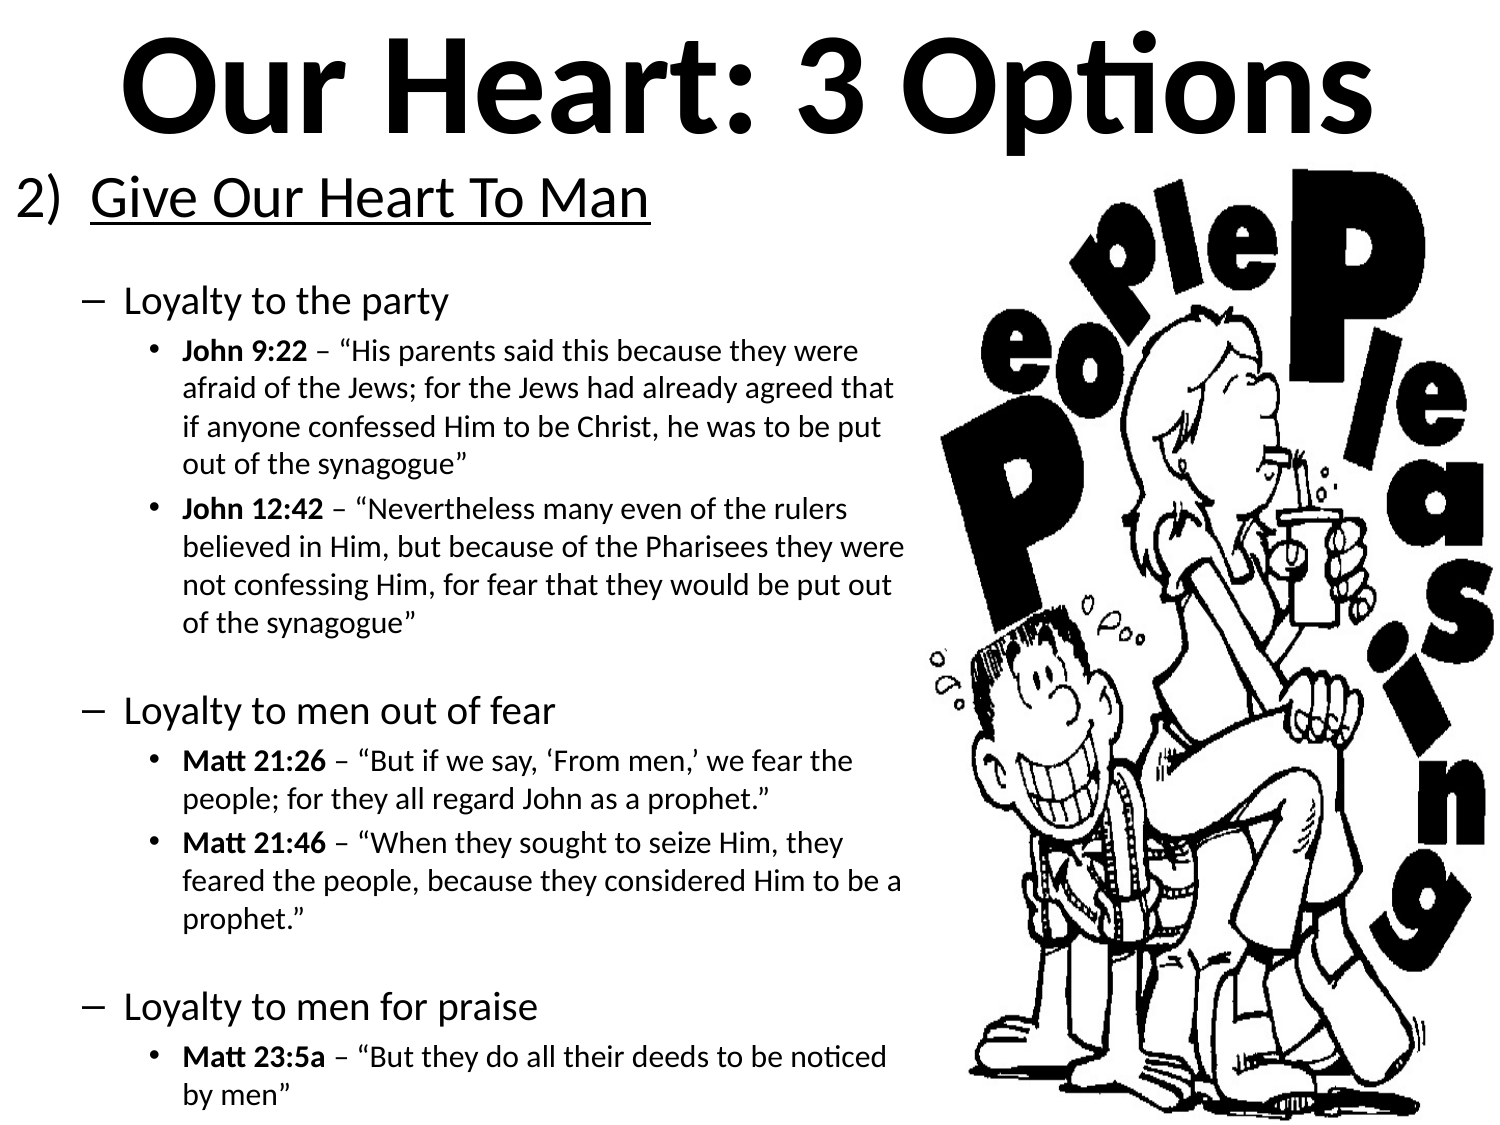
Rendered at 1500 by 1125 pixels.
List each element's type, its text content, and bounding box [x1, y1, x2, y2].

list Give Our Heart To Man Loyalty to the party John 9:22 – “His parents said this because they were afraid of the Jews; for the Jews had already agreed that if anyone confessed Him to be Christ, he was to be put out of the synagogue” John 12:42 – “Nevertheless many even of the rulers believed in Him, but because of the Pharisees they were not confessing Him, for fear that they would be put out of the synagogue” Loyalty to men out of fear Matt 21:26 – “But if we say, ‘From men,’ we fear the people; for they all regard John as a prophet.” Matt 21:46 – “When they sought to seize Him, they feared the people, because they considered Him to be a prophet.” Loyalty to men for praise Matt 23:5a – “But they do all their deeds to be noticed by men” [0, 149, 925, 1125]
title Our Heart: 3 Options [0, 0, 1500, 150]
picture [924, 162, 1500, 1125]
